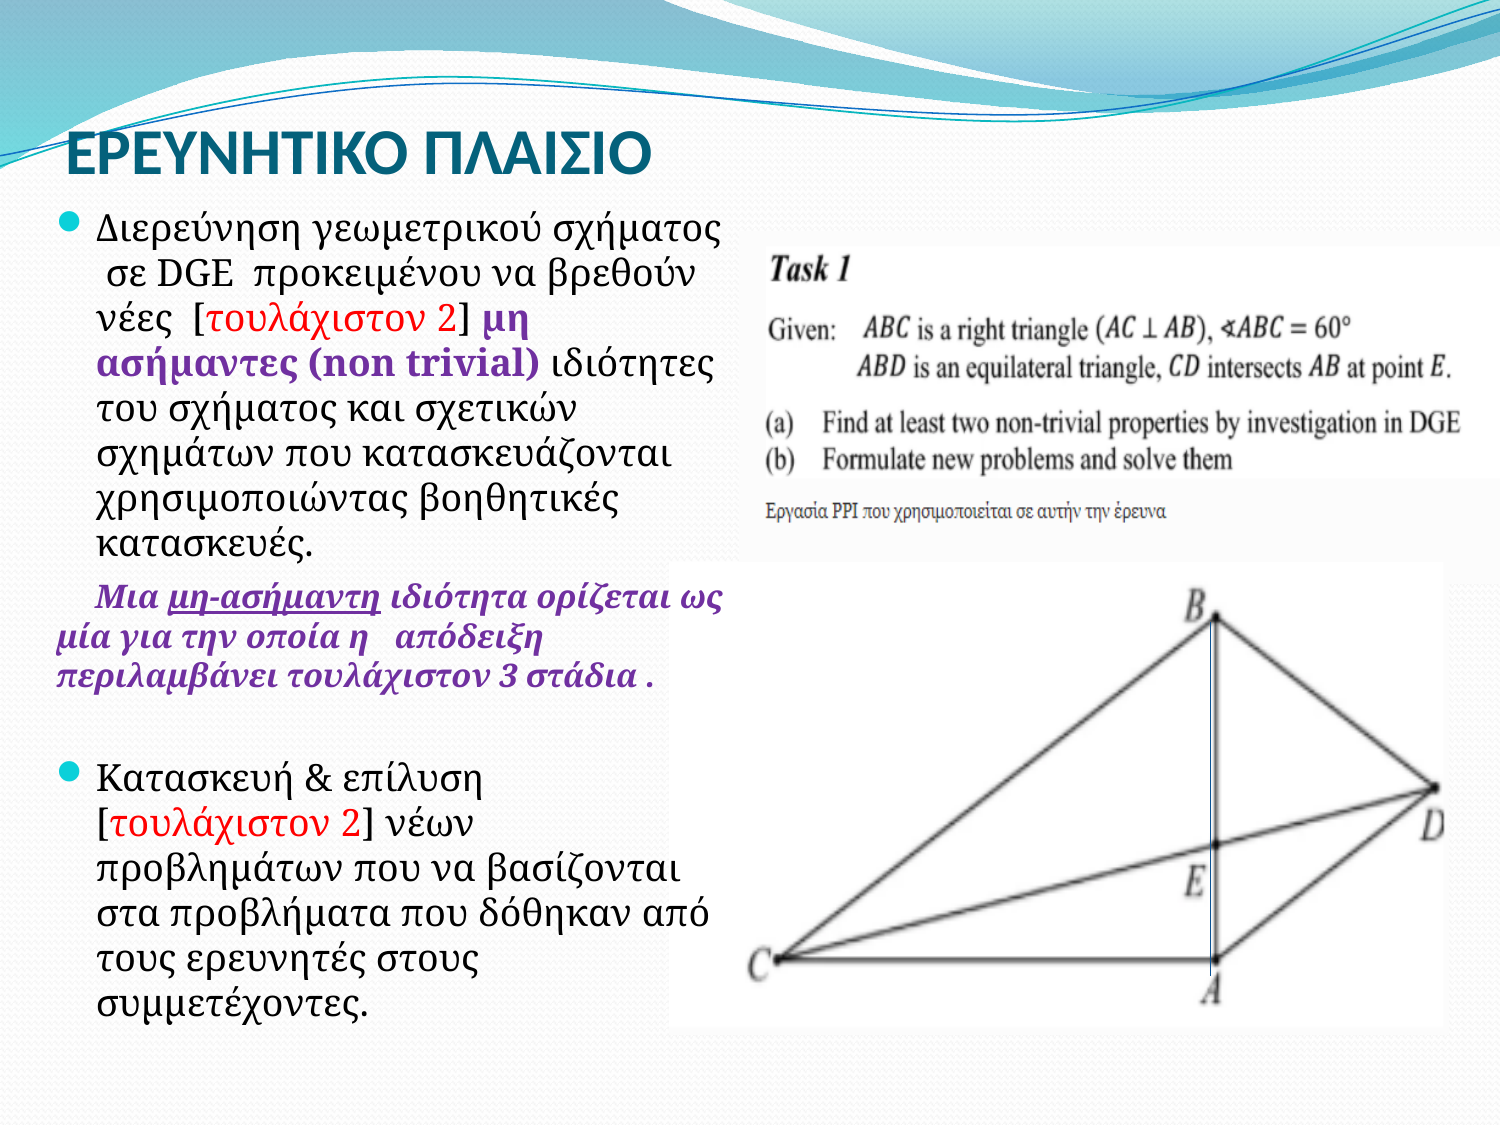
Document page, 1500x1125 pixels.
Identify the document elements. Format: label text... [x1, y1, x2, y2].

picture [668, 231, 1500, 1036]
list Διερεύνηση γεωμετρικού σχήματος σε DGE προκειμένου να βρεθούν νέες [τουλάχιστον 2] μη ασήμαντες (non trivial) ιδιότητες του σχήματος και σχετικών σχημάτων που κατασκευάζονται χρησιμοποιώντας βοηθητικές κατασκευές. Μια μη-ασήμαντη ιδιότητα ορίζεται ως μία για την οποία η απόδειξη περιλαμβάνει τουλάχιστον 3 στάδια . Κατασκευή & επίλυση [τουλάχιστον 2] νέων προβλημάτων που να βασίζονται στα προβλήματα που δόθηκαν από τους ερευνητές στους συμμετέχοντες. [41, 196, 740, 1083]
title ΕΡΕΥΝΗΤΙΚΟ ΠΛΑΙΣΙΟ [64, 101, 1415, 188]
